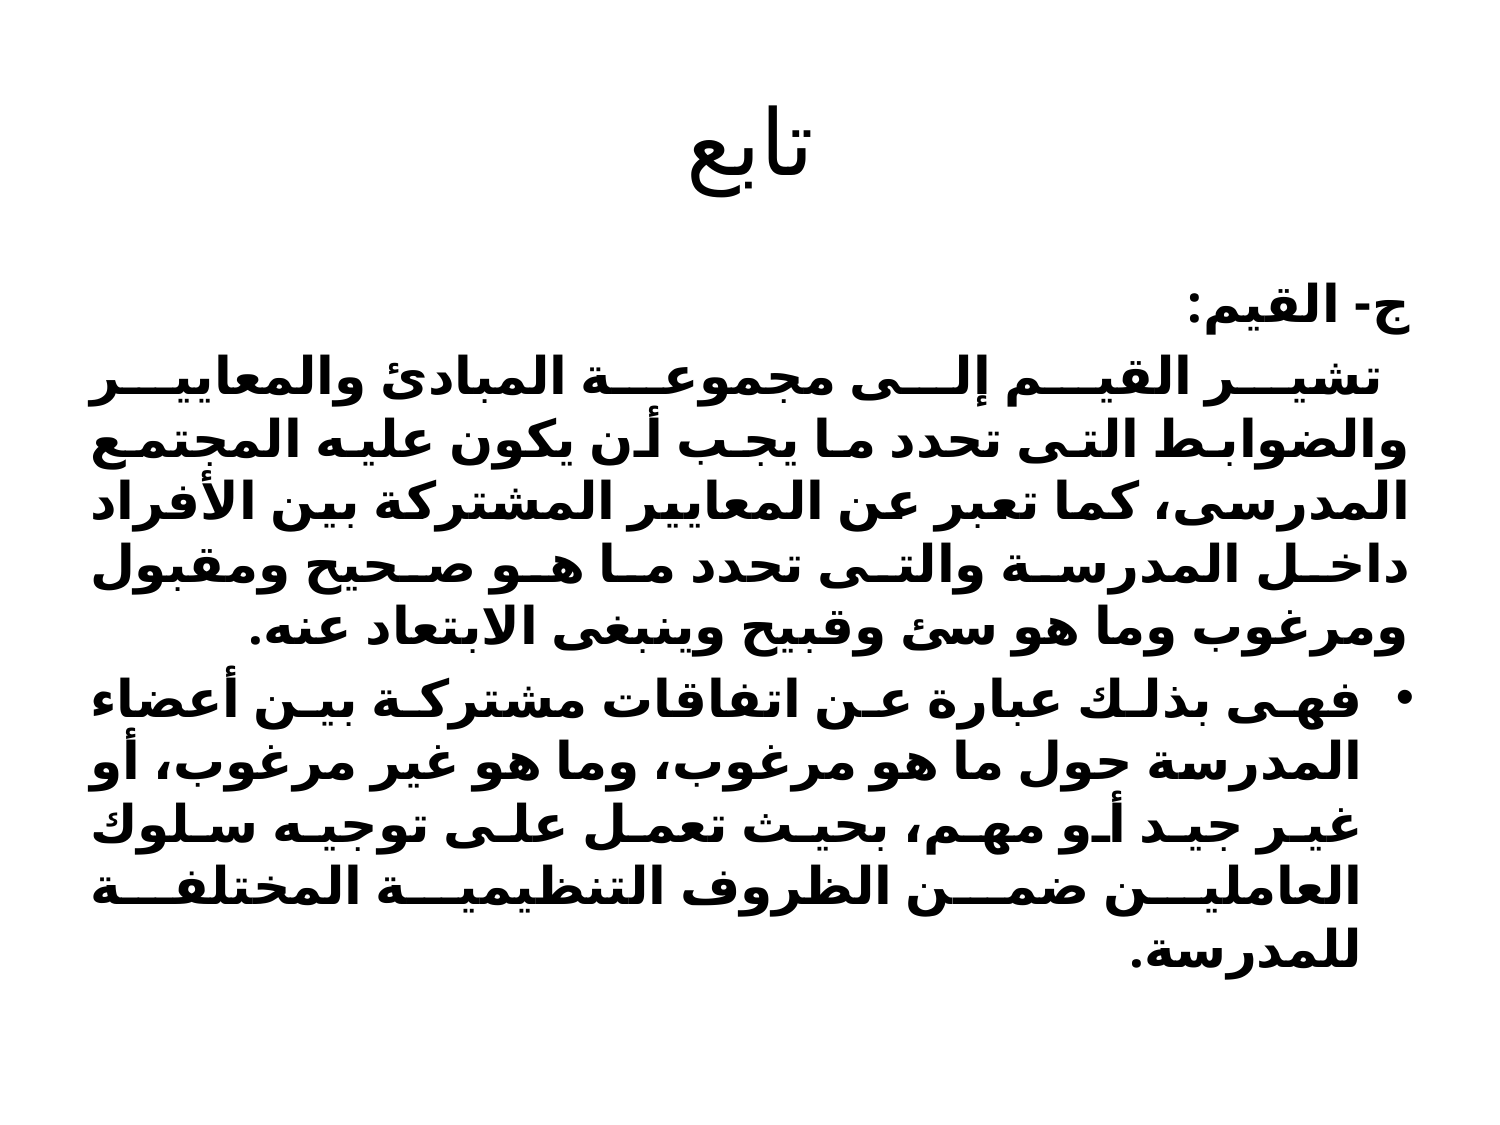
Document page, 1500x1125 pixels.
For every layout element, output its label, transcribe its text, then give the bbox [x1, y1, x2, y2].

title تابع [75, 45, 1425, 233]
list ج- القيم: تشير القيم إلى مجموعة المبادئ والمعايير والضوابط التى تحدد ما يجب أن يكون عليه المجتمع المدرسى، كما تعبر عن المعايير المشتركة بين الأفراد داخل المدرسة والتى تحدد ما هو صحيح ومقبول ومرغوب وما هو سئ وقبيح وينبغى الابتعاد عنه. فهى بذلك عبارة عن اتفاقات مشتركة بين أعضاء المدرسة حول ما هو مرغوب، وما هو غير مرغوب، أو غير جيد أو مهم، بحيث تعمل على توجيه سلوك العاملين ضمن الظروف التنظيمية المختلفة للمدرسة. [75, 262, 1425, 1005]
